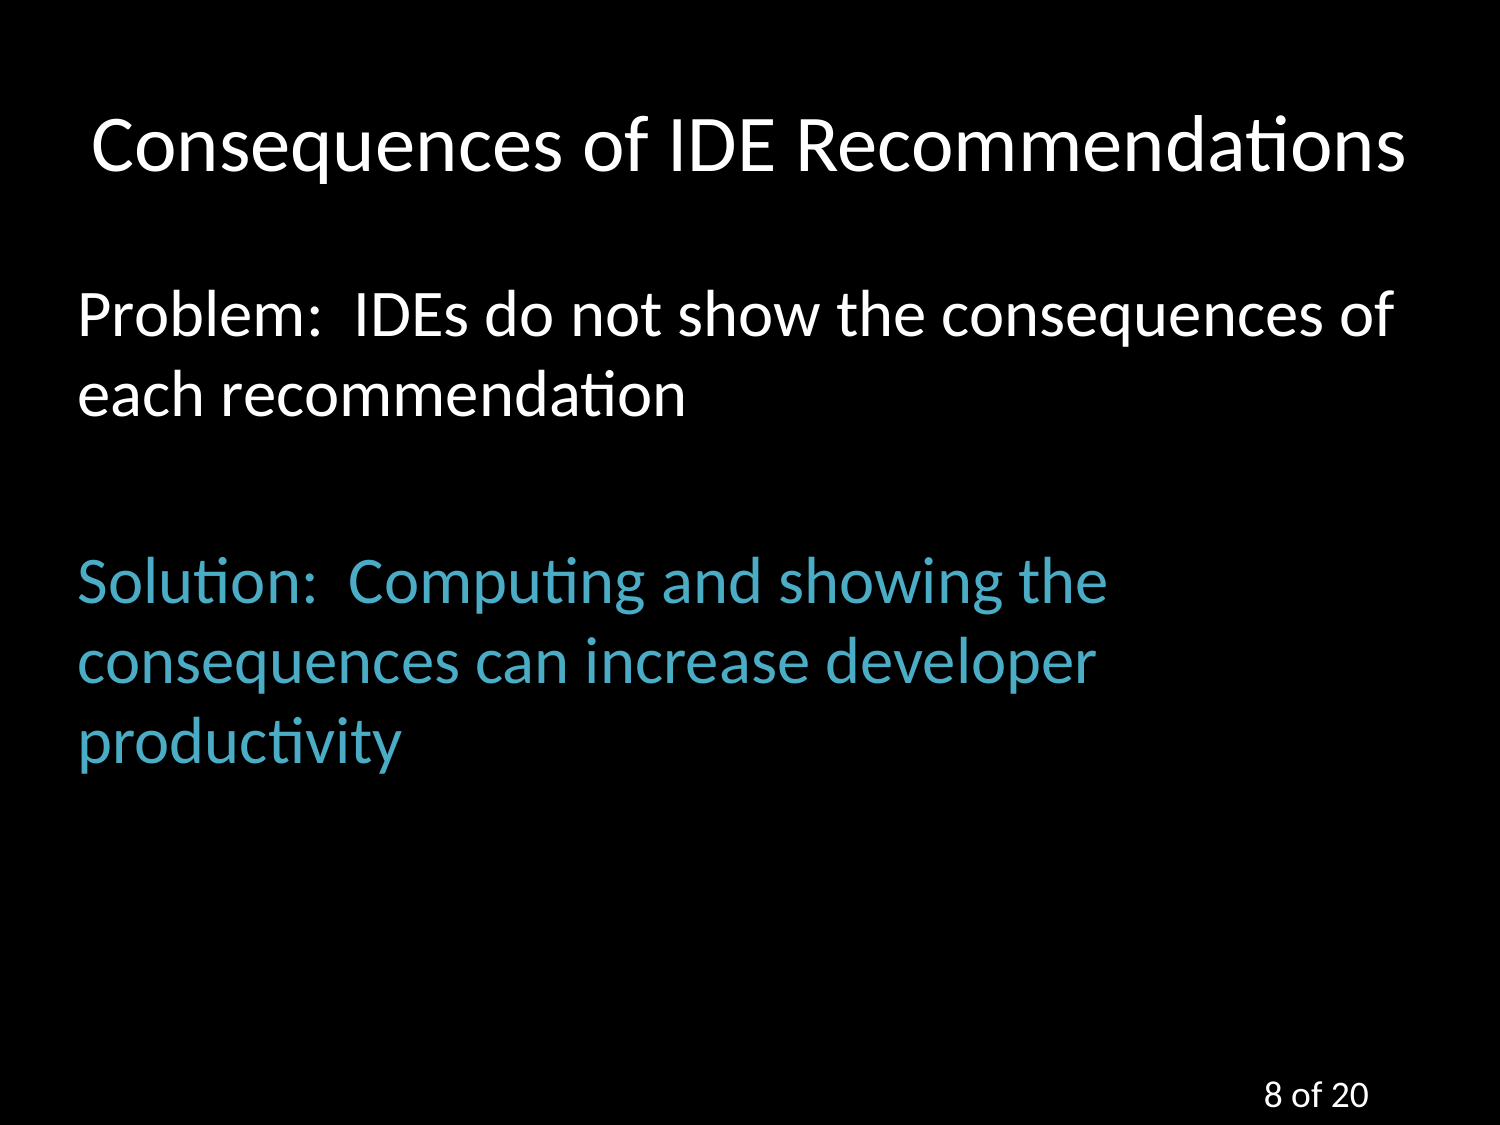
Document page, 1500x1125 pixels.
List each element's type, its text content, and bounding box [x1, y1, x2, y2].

list Problem: IDEs do not show the consequences of each recommendation Solution: Computing and showing the consequences can increase developer productivity [62, 262, 1438, 1005]
title Consequences of IDE Recommendations [0, 45, 1500, 233]
